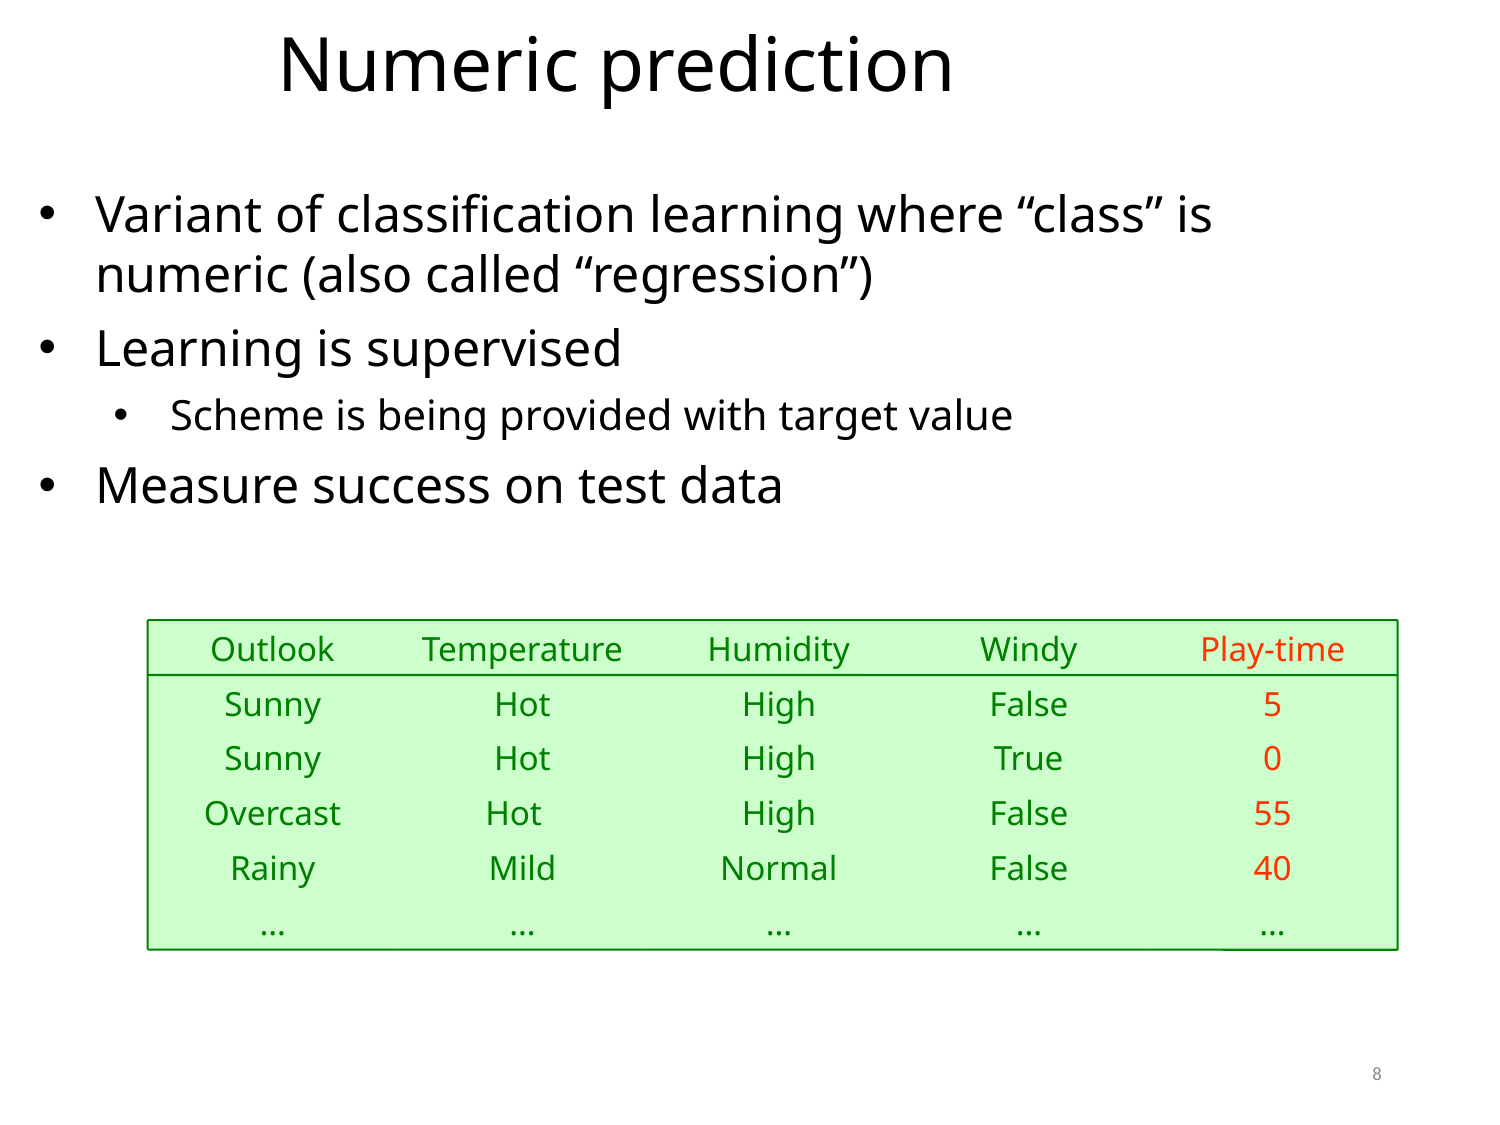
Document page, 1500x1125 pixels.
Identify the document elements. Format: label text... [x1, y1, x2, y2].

text_box Variant of classification learning where “class” is numeric (also called “regression”) Learning is supervised Scheme is being provided with target value Measure success on test data [23, 174, 1262, 606]
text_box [147, 619, 1398, 950]
slide_number 8 [1059, 1042, 1397, 1103]
title Numeric prediction [262, 0, 1500, 148]
